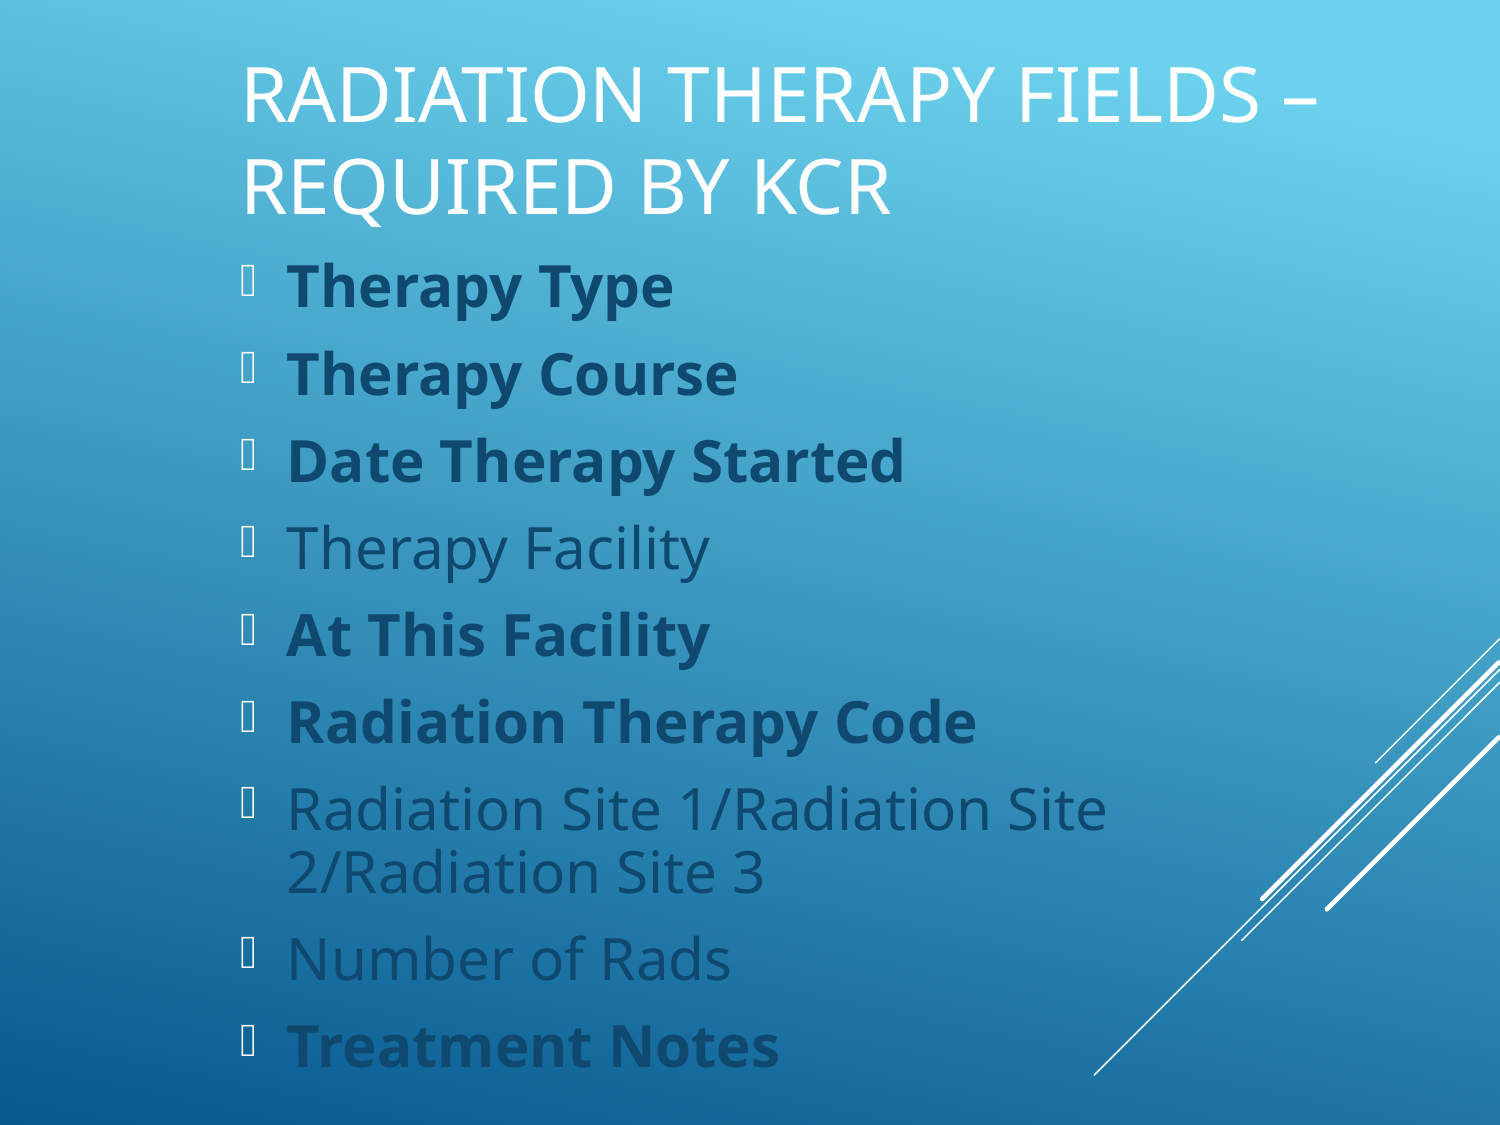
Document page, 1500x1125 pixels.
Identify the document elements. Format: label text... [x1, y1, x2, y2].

list Therapy Type Therapy Course Date Therapy Started Therapy Facility At This Facility Radiation Therapy Code Radiation Site 1/Radiation Site 2/Radiation Site 3 Number of Rads Treatment Notes [225, 249, 1363, 1088]
title Radiation Therapy Fields – required by KCR [225, 37, 1425, 238]
